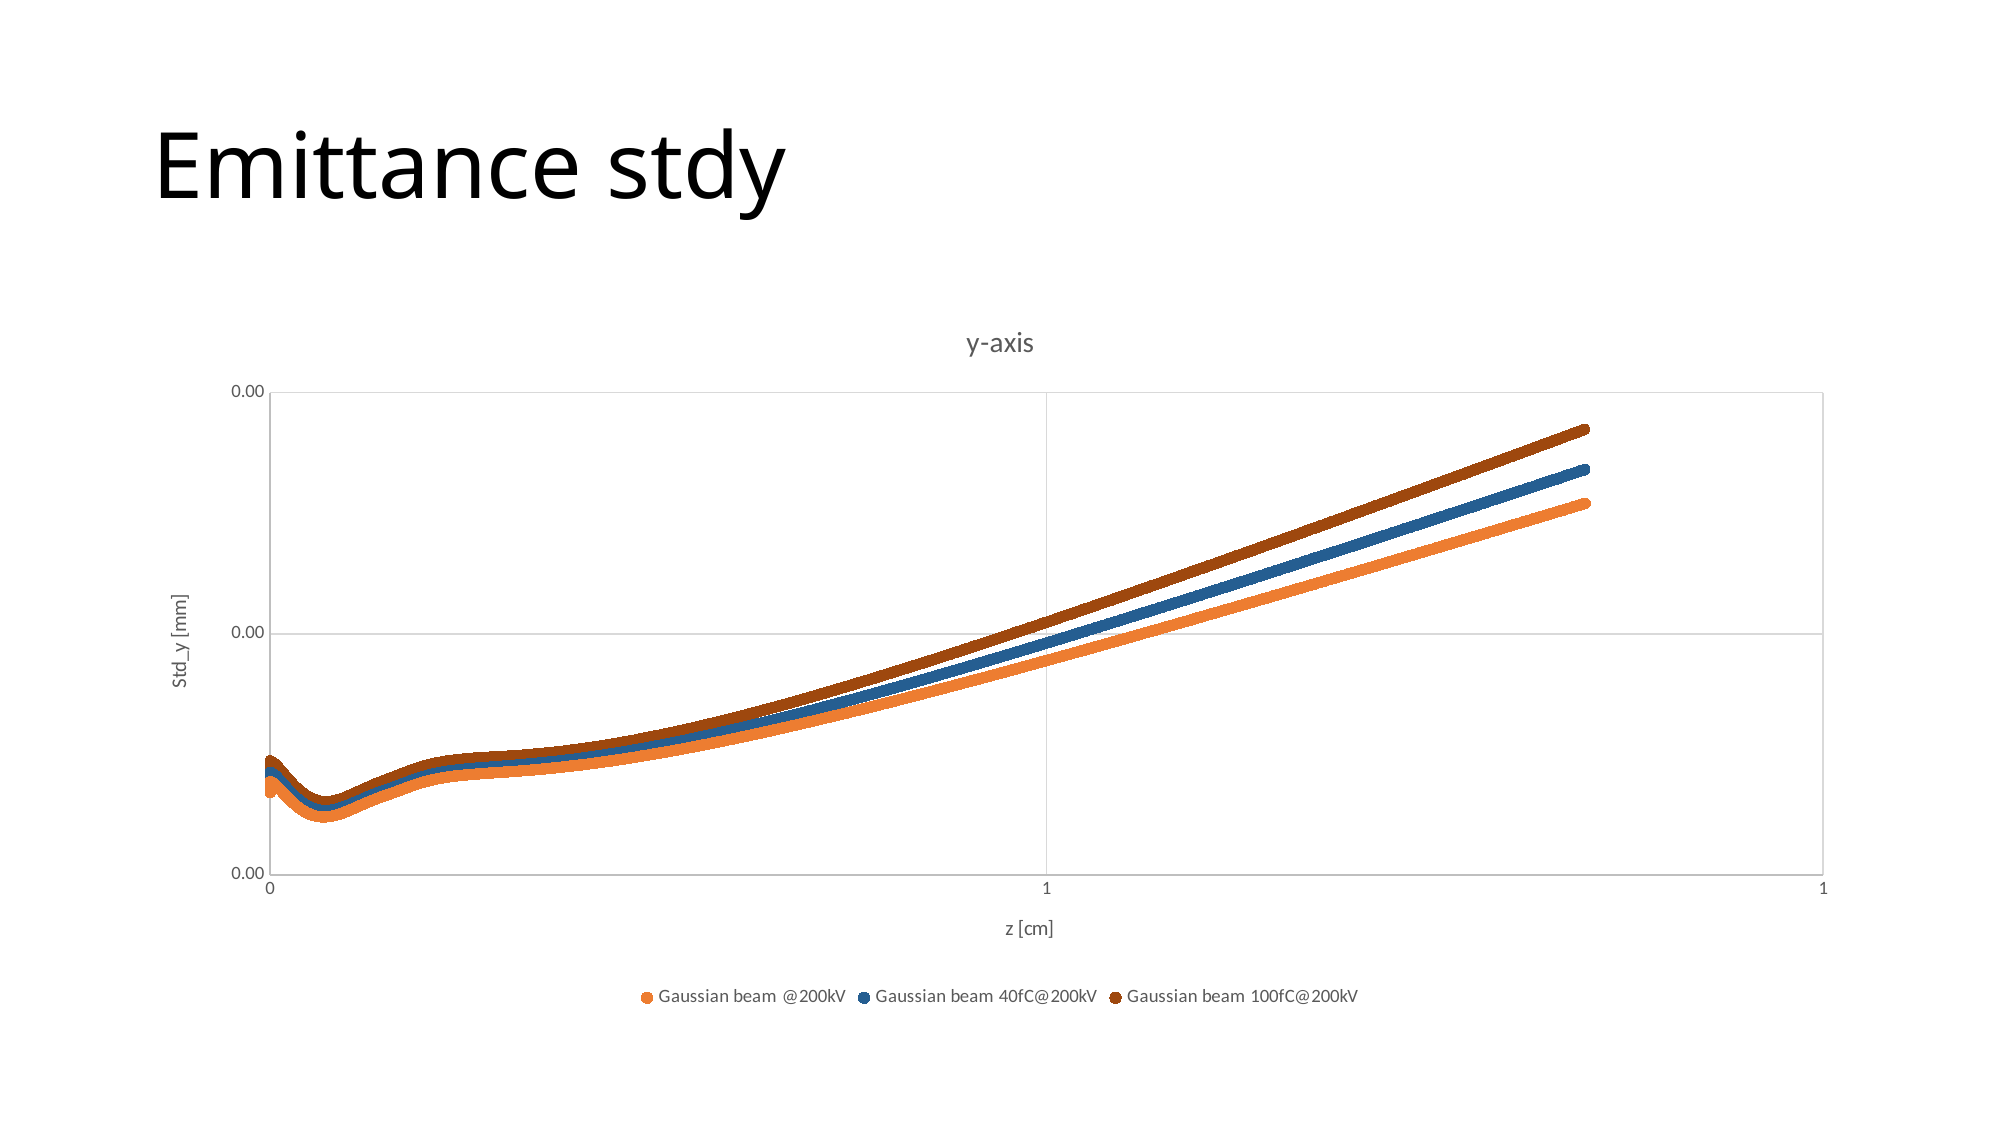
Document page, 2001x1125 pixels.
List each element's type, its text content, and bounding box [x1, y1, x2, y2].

title Emittance stdy [137, 59, 1863, 278]
chart [137, 299, 1863, 1014]
